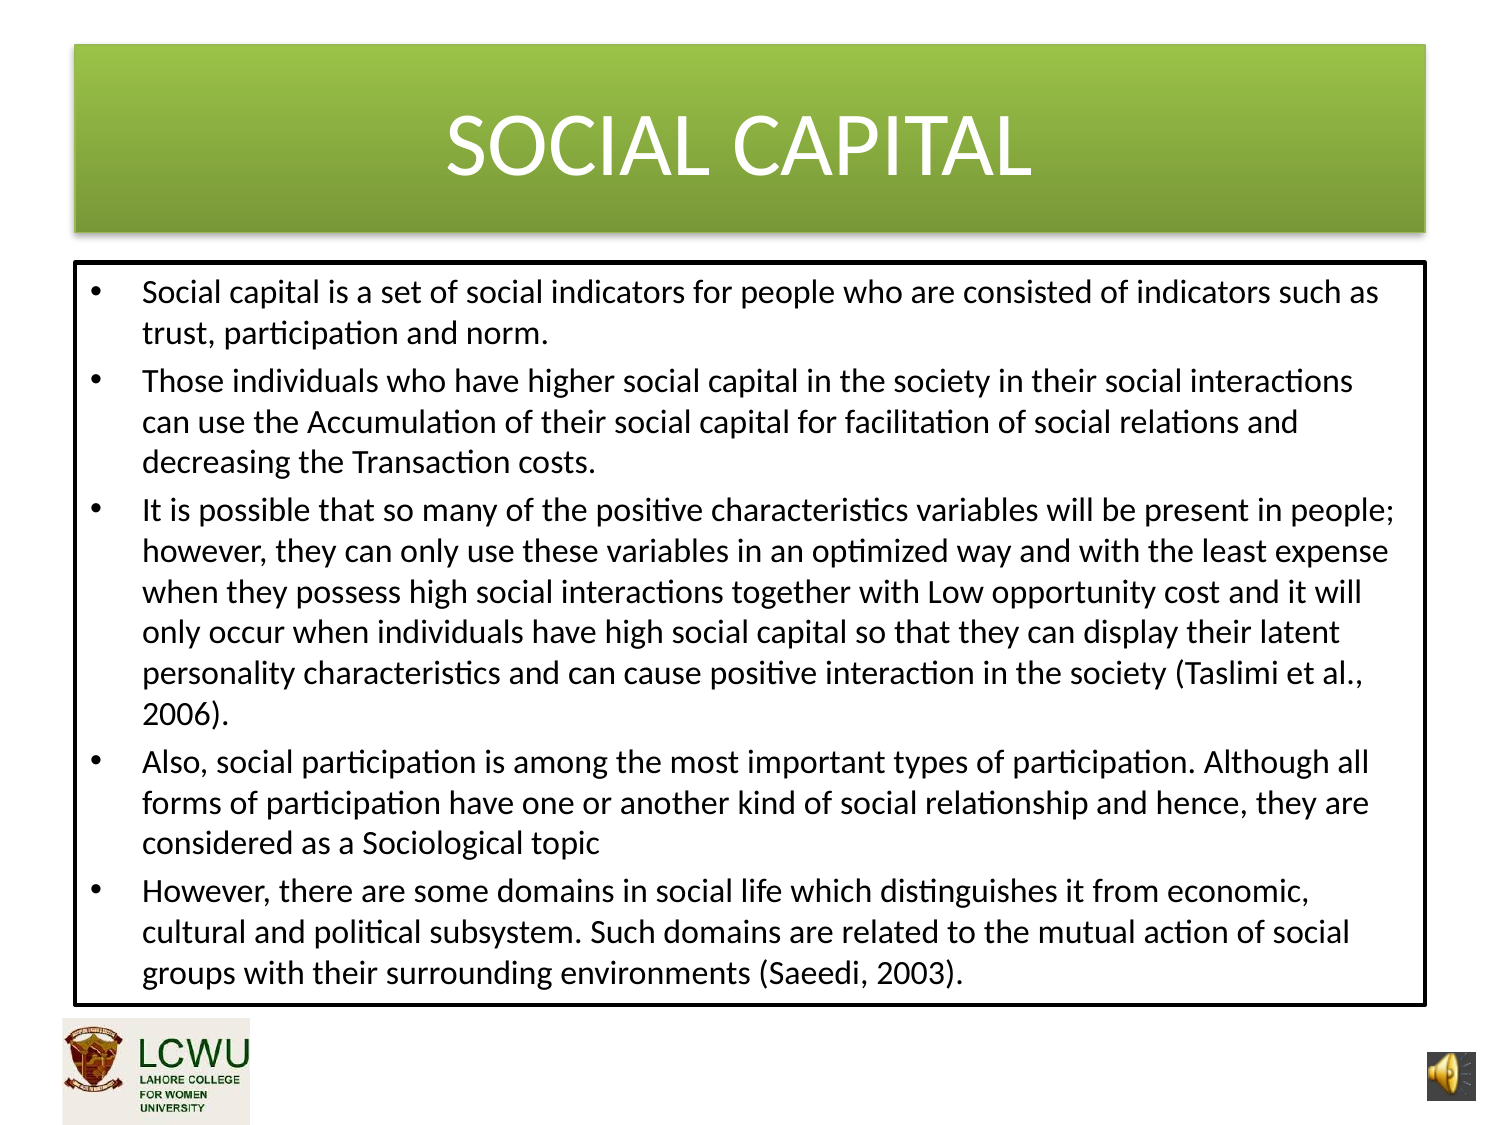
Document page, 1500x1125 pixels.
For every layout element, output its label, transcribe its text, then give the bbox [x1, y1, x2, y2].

picture [1426, 1051, 1477, 1102]
title SOCIAL CAPITAL [74, 44, 1426, 233]
list Social capital is a set of social indicators for people who are consisted of indicators such as trust, participation and norm. Those individuals who have higher social capital in the society in their social interactions can use the Accumulation of their social capital for facilitation of social relations and decreasing the Transaction costs. It is possible that so many of the positive characteristics variables will be present in people; however, they can only use these variables in an optimized way and with the least expense when they possess high social interactions together with Low opportunity cost and it will only occur when individuals have high social capital so that they can display their latent personality characteristics and can cause positive interaction in the society (Taslimi et al., 2006). Also, social participation is among the most important types of participation. Although all forms of participation have one or another kind of social relationship and hence, they are considered as a Sociological topic However, there are some domains in social life which distinguishes it from economic, cultural and political subsystem. Such domains are related to the mutual action of social groups with their surrounding environments (Saeedi, 2003). [73, 260, 1427, 1007]
picture [62, 1018, 251, 1125]
